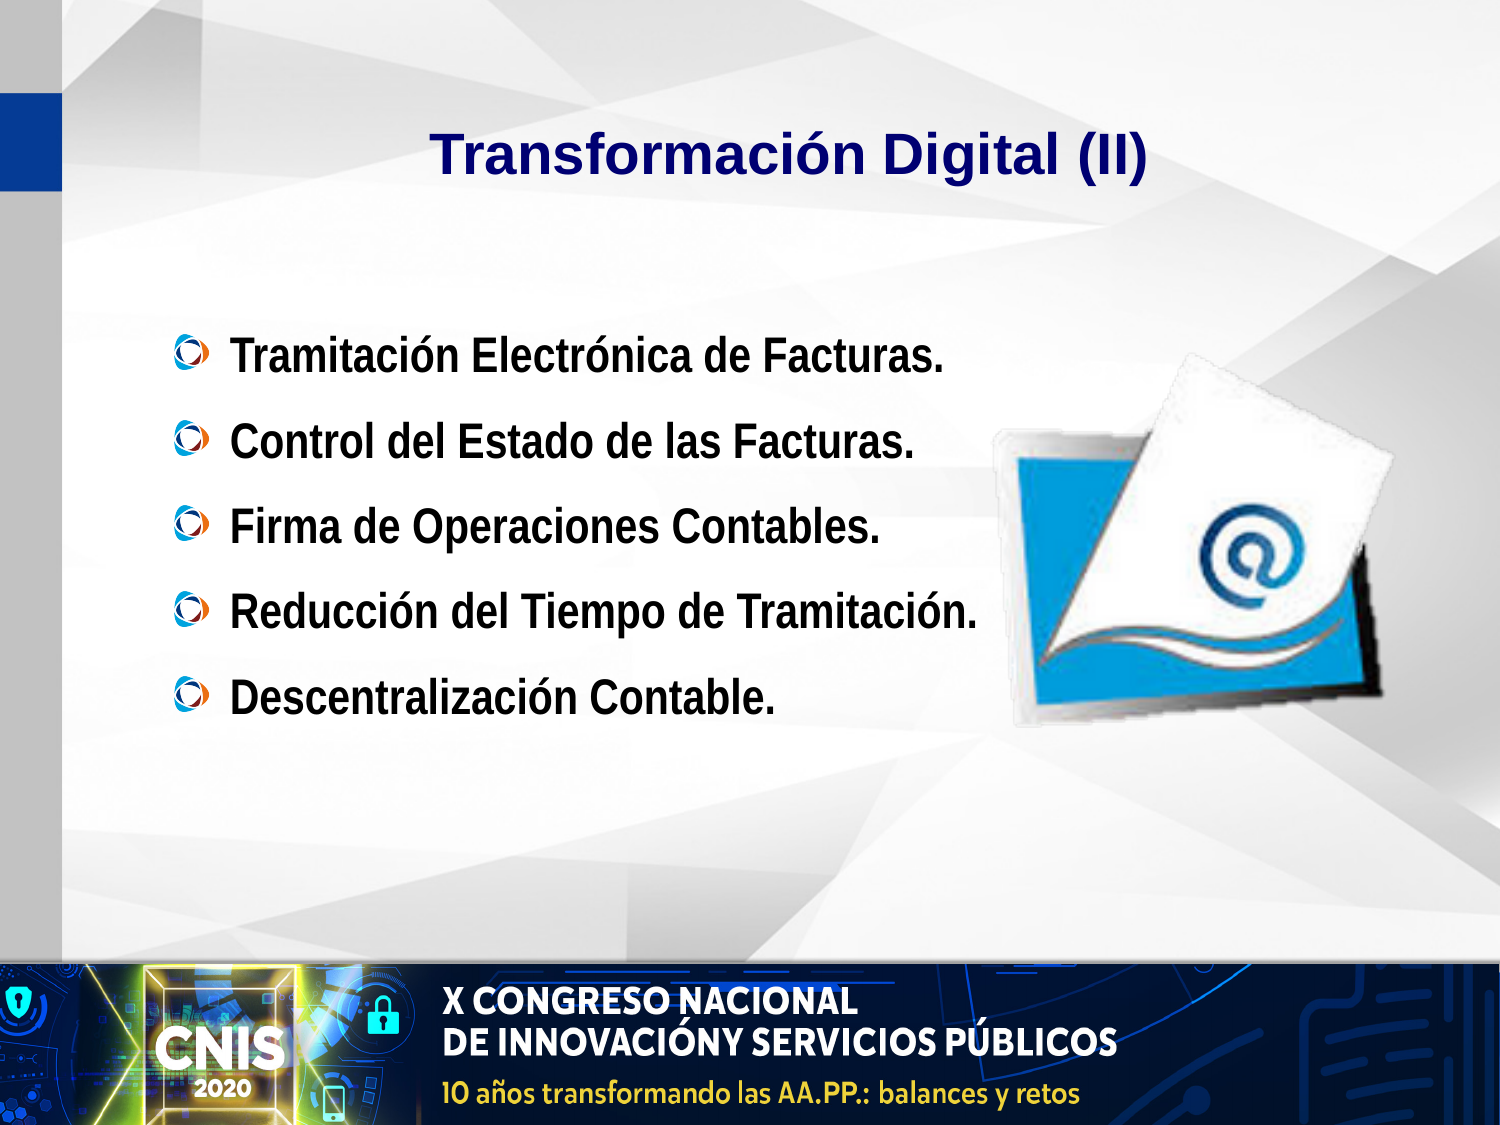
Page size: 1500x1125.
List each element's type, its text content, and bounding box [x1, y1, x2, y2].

text_box Transformación Digital (II) [301, 78, 1279, 194]
picture [0, 0, 1500, 1125]
text_box Tramitación Electrónica de Facturas. Control del Estado de las Facturas. Firma de Operaciones Contables. Reducción del Tiempo de Tramitación. Descentralización Contable. . [159, 314, 1262, 962]
